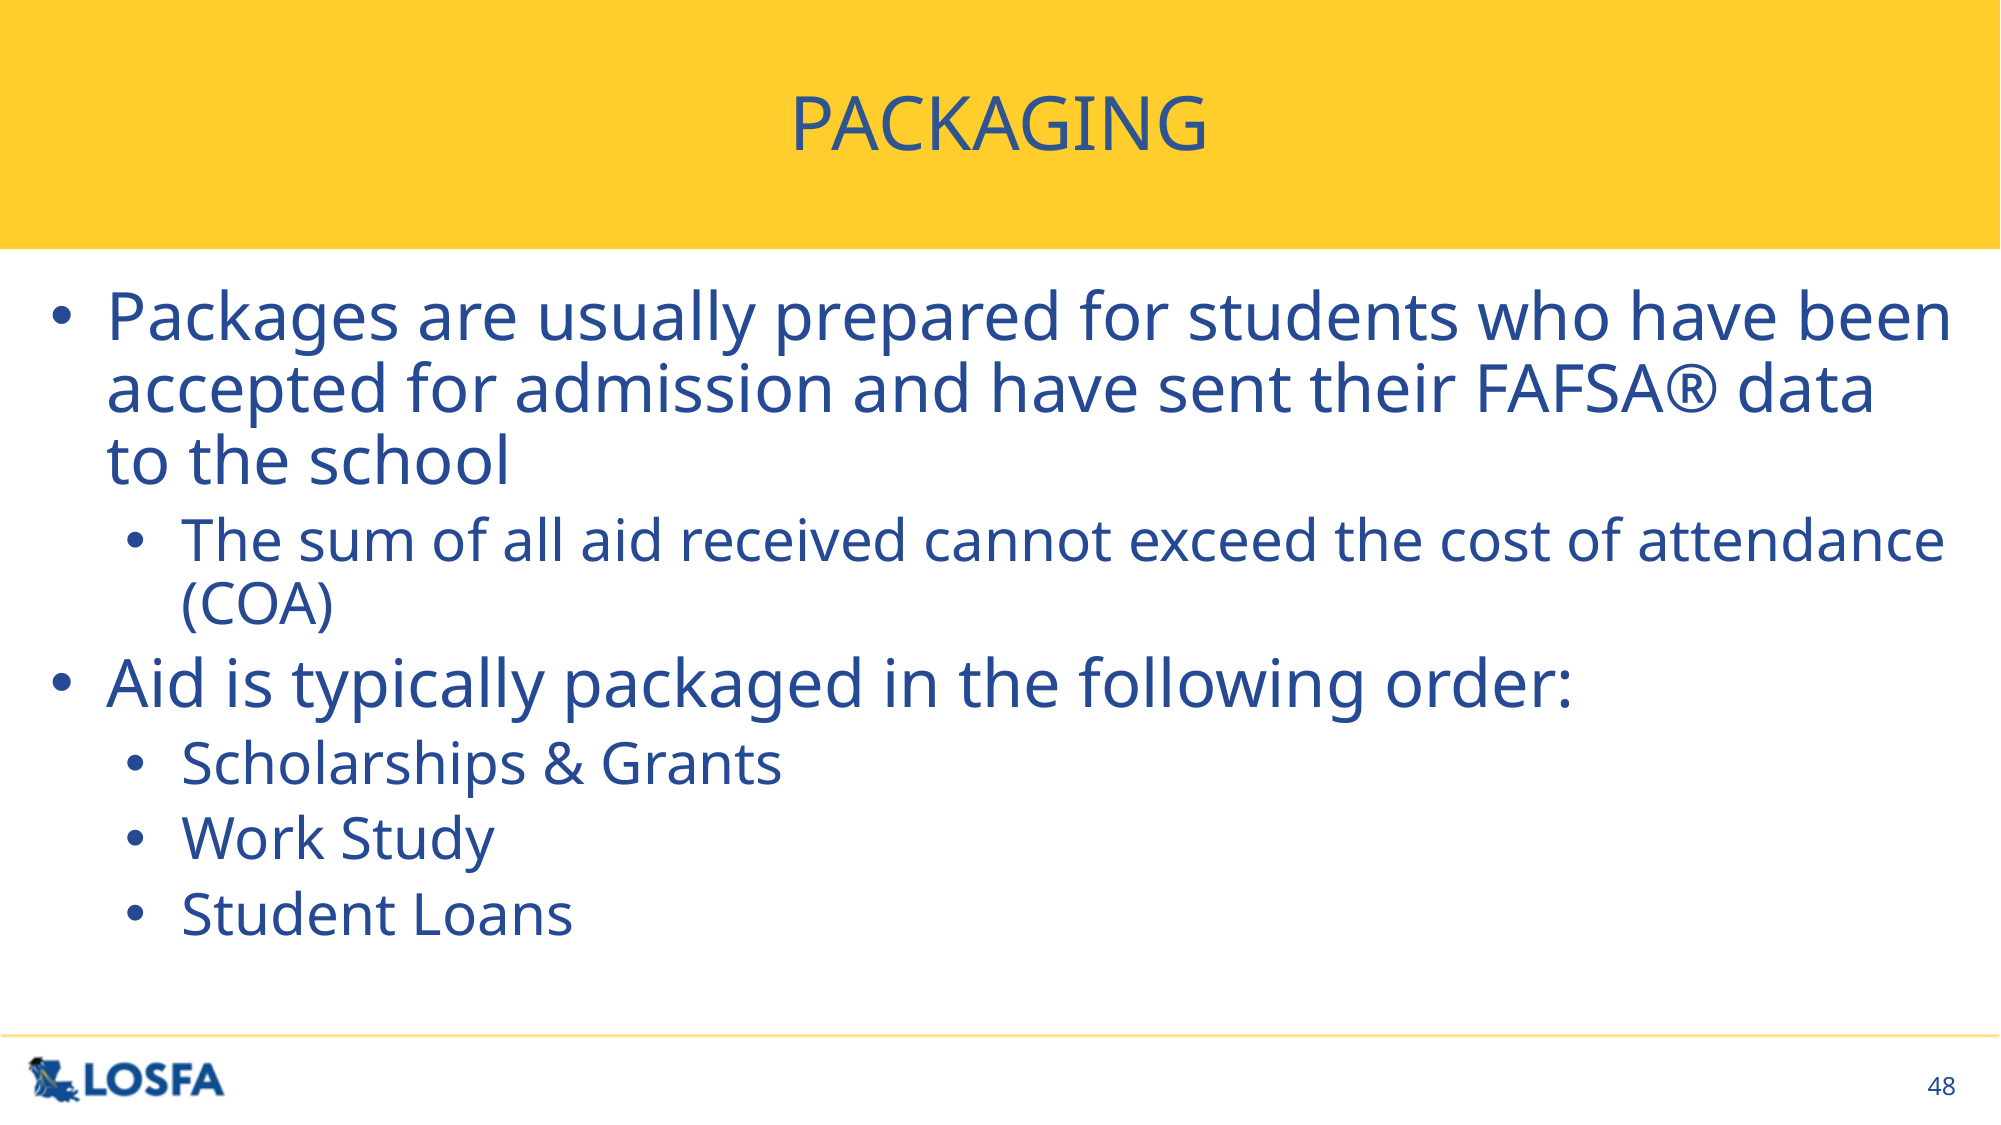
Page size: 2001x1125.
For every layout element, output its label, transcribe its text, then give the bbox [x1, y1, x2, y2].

text_box Packages are usually prepared for students who have been accepted for admission and have sent their FAFSA® data to the school The sum of all aid received cannot exceed the cost of attendance (COA) Aid is typically packaged in the following order: Scholarships & Grants Work Study Student Loans [35, 275, 1972, 956]
text_box PACKAGING [76, 68, 1924, 173]
picture [0, 1011, 2000, 1125]
text_box [0, 0, 2000, 250]
